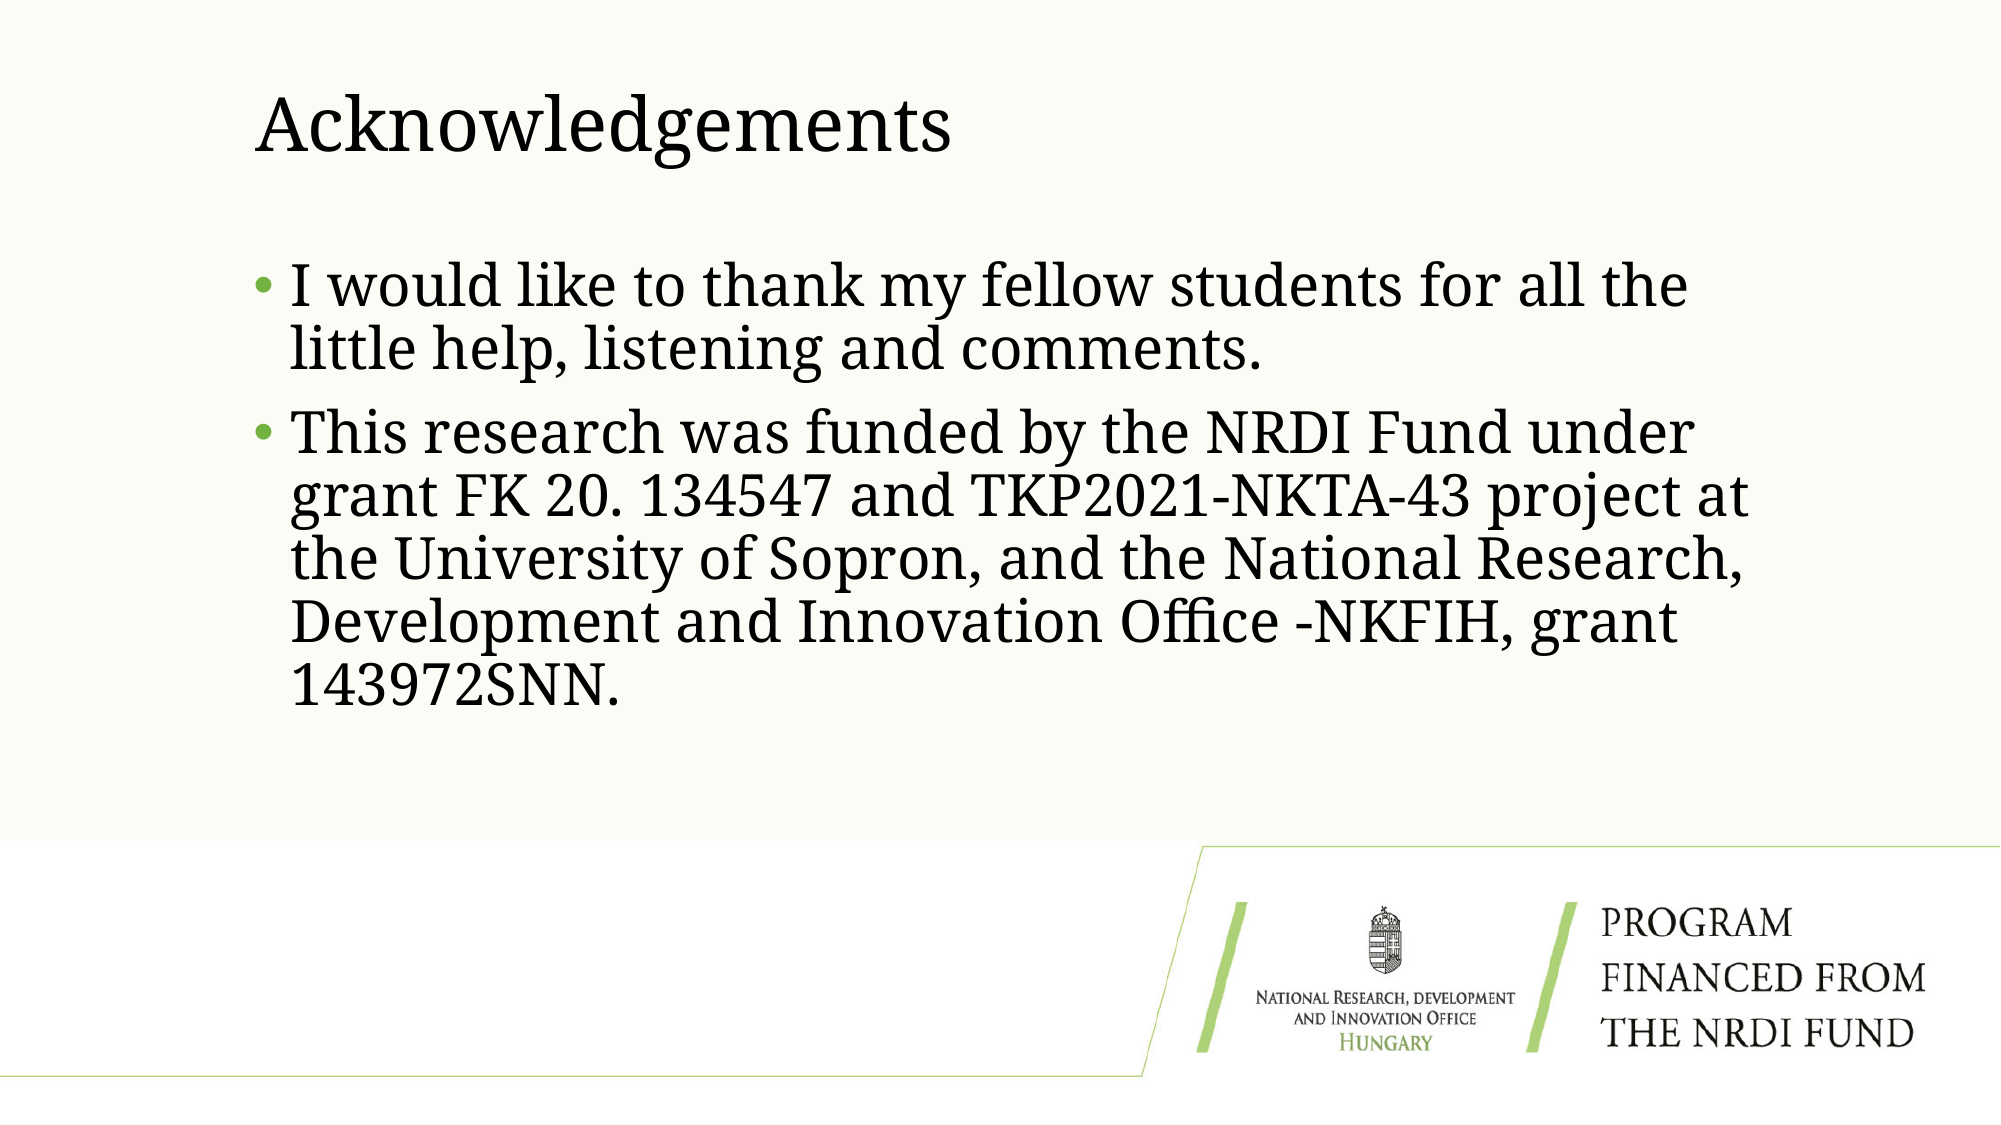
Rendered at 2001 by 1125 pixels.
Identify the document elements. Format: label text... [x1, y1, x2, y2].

picture [0, 841, 2000, 1124]
list I would like to thank my fellow students for all the little help, listening and comments. This research was funded by the NRDI Fund under grant FK 20. 134547 and TKP2021-NKTA-43 project at the University of Sopron, and the National Research, Development and Innovation Office -NKFIH, grant 143972SNN. [238, 249, 1799, 847]
title Acknowledgements [240, 79, 1682, 163]
